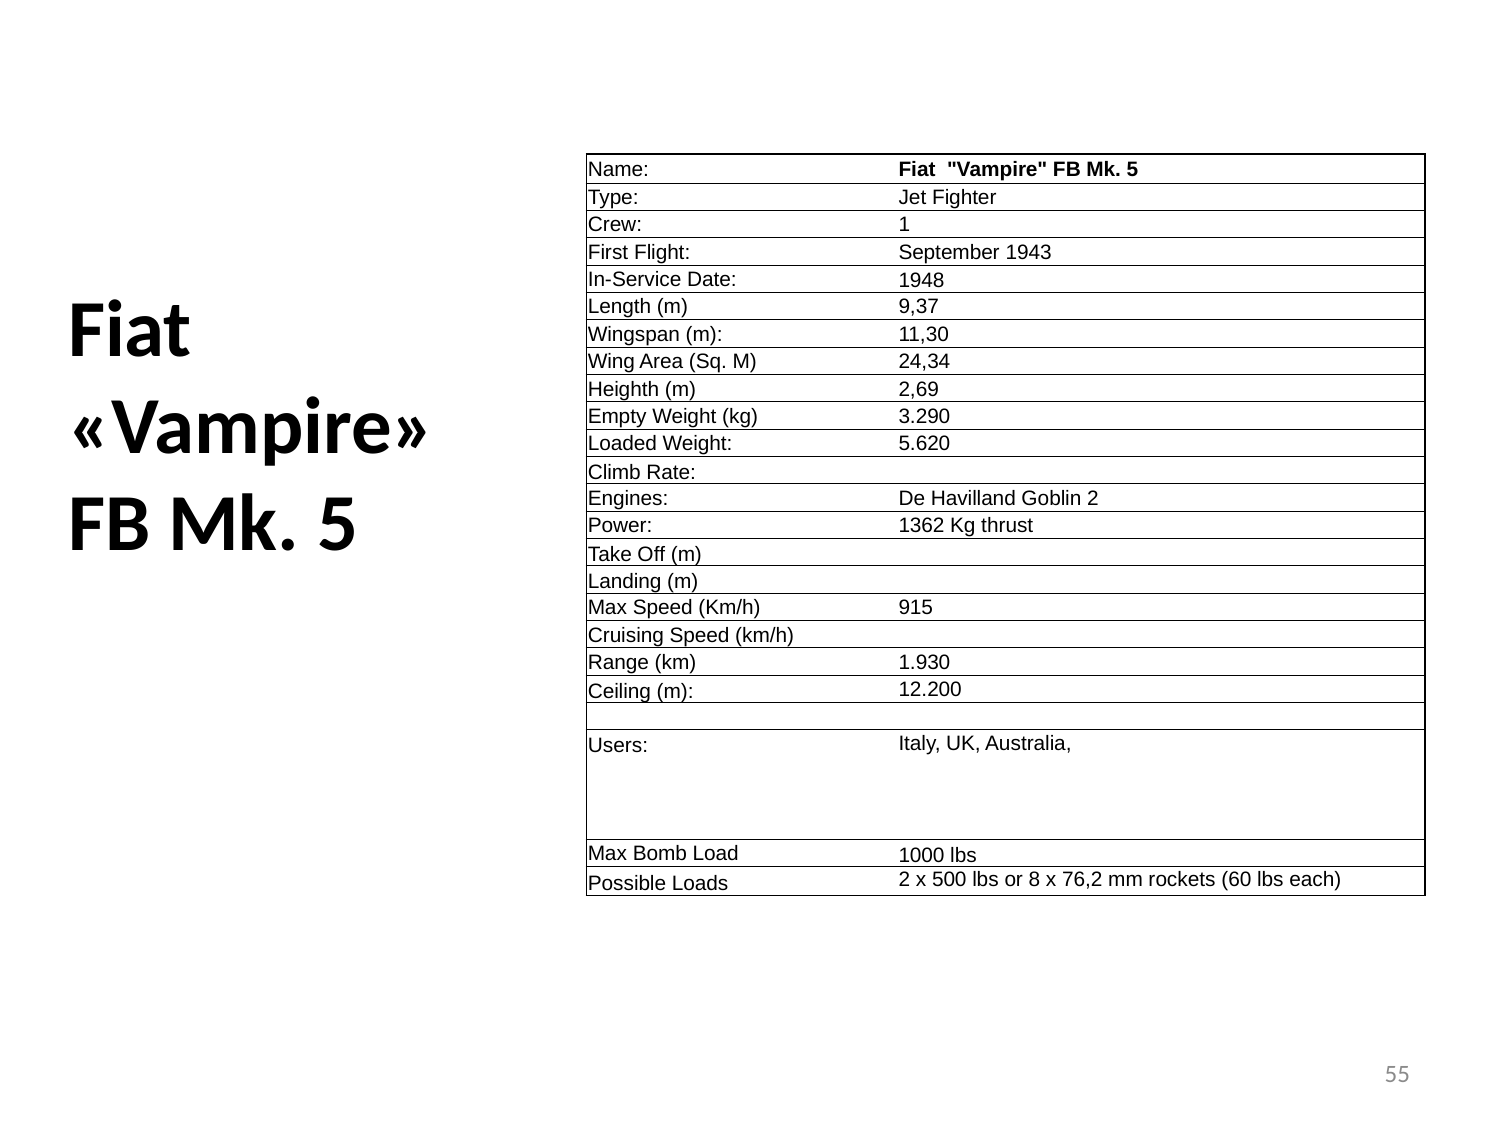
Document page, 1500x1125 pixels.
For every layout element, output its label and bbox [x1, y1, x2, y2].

slide_number [1074, 1042, 1425, 1103]
table_cell [587, 430, 1424, 456]
table_cell [587, 375, 1424, 401]
table_cell [587, 512, 1424, 538]
table_cell [587, 867, 1424, 895]
table_cell [587, 621, 1424, 647]
table_cell [587, 457, 1424, 483]
table_cell [587, 594, 1424, 620]
table_cell [587, 266, 1424, 292]
table_cell [587, 703, 1424, 729]
table_cell [587, 730, 1424, 839]
table_cell [587, 676, 1424, 702]
table_cell [587, 648, 1424, 675]
table_cell [587, 539, 1424, 565]
table_cell [587, 184, 1424, 210]
table_cell [587, 238, 1424, 265]
table_header [587, 155, 1424, 183]
title [53, 267, 547, 575]
table_cell [587, 484, 1424, 511]
table_cell [587, 211, 1424, 237]
table_cell [587, 293, 1424, 319]
table_cell [587, 566, 1424, 593]
table_cell [587, 840, 1424, 866]
table_cell [587, 348, 1424, 374]
table_cell [587, 320, 1424, 347]
table_cell [587, 402, 1424, 429]
